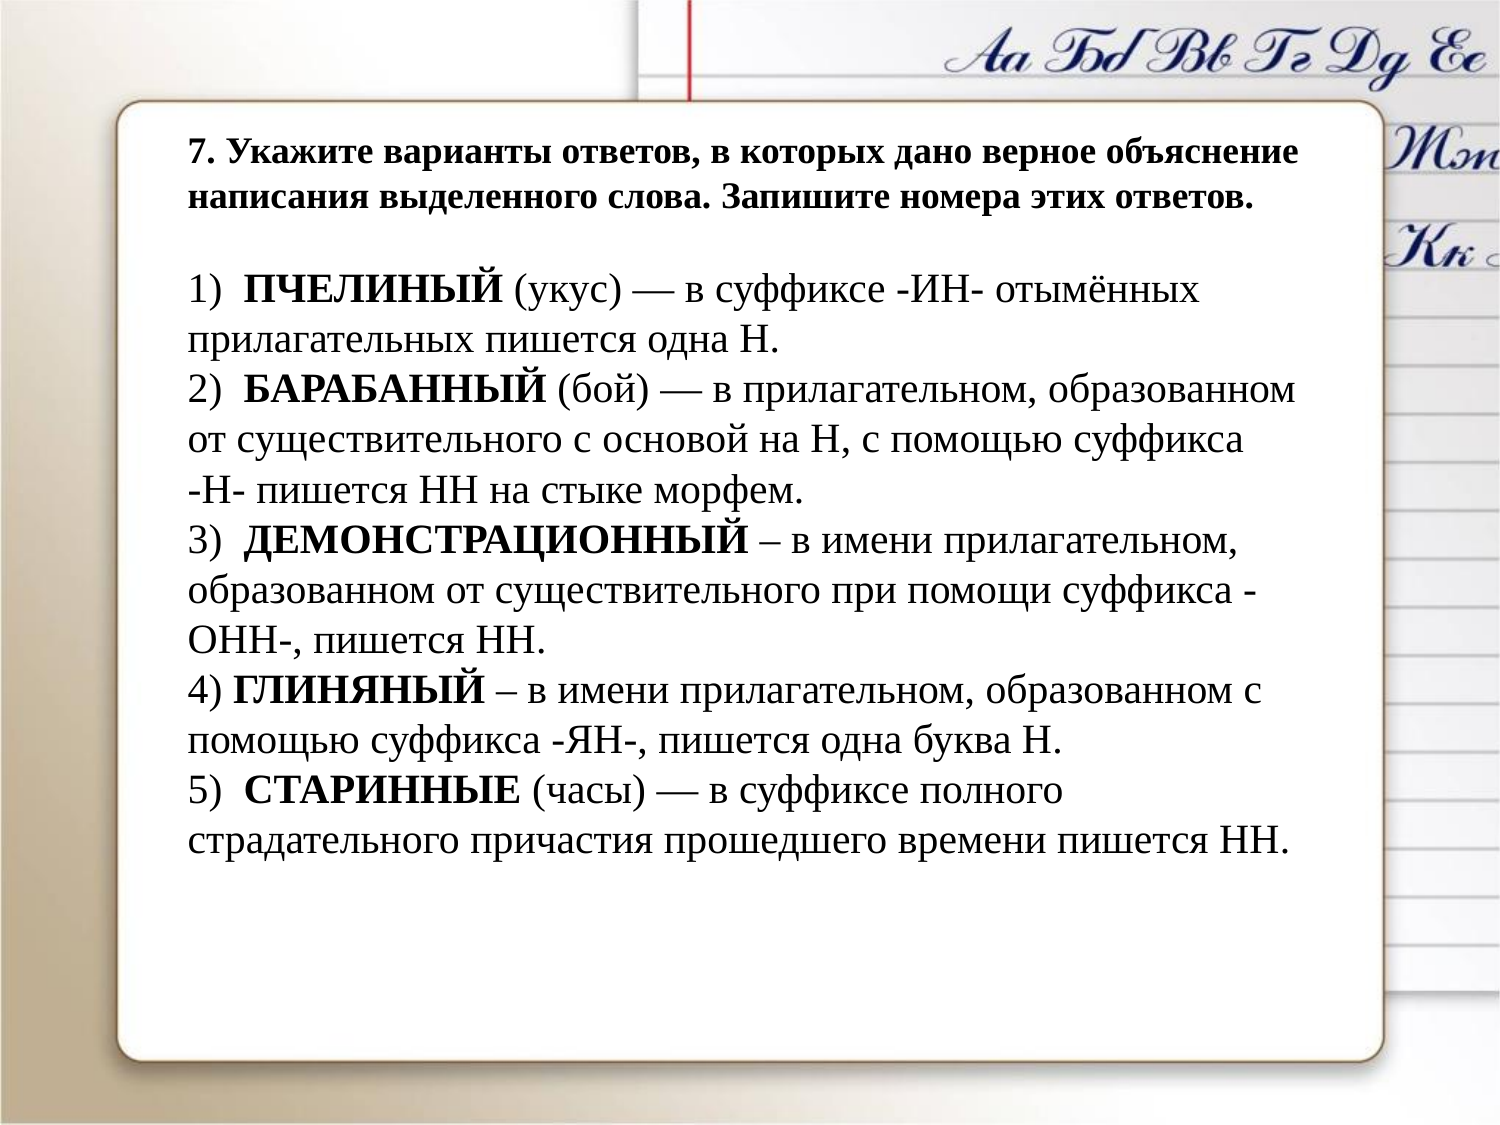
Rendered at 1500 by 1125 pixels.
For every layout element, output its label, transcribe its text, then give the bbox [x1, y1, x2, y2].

picture [0, 0, 1500, 1125]
text_box 7. Укажите варианты ответов, в которых дано верное объяснение написания выделенного слова. Запишите номера этих ответов. 1) ПЧЕЛИНЫЙ (укус) — в суффиксе -ИН- отымённых прилагательных пишется одна Н. 2) БАРАБАННЫЙ (бой) — в прилагательном, образованном от существительного с основой на Н, с помощью суффикса -Н- пишется НН на стыке морфем. 3) ДЕМОНСТРАЦИОННЫЙ – в имени прилагательном, образованном от существительного при помощи суффикса -ОНН-, пишется НН. 4) ГЛИНЯНЫЙ – в имени прилагательном, образованном с помощью суффикса -ЯН-, пишется одна буква Н. 5) СТАРИННЫЕ (часы) — в суффиксе полного страдательного причастия прошедшего времени пишется НН. [172, 118, 1317, 919]
